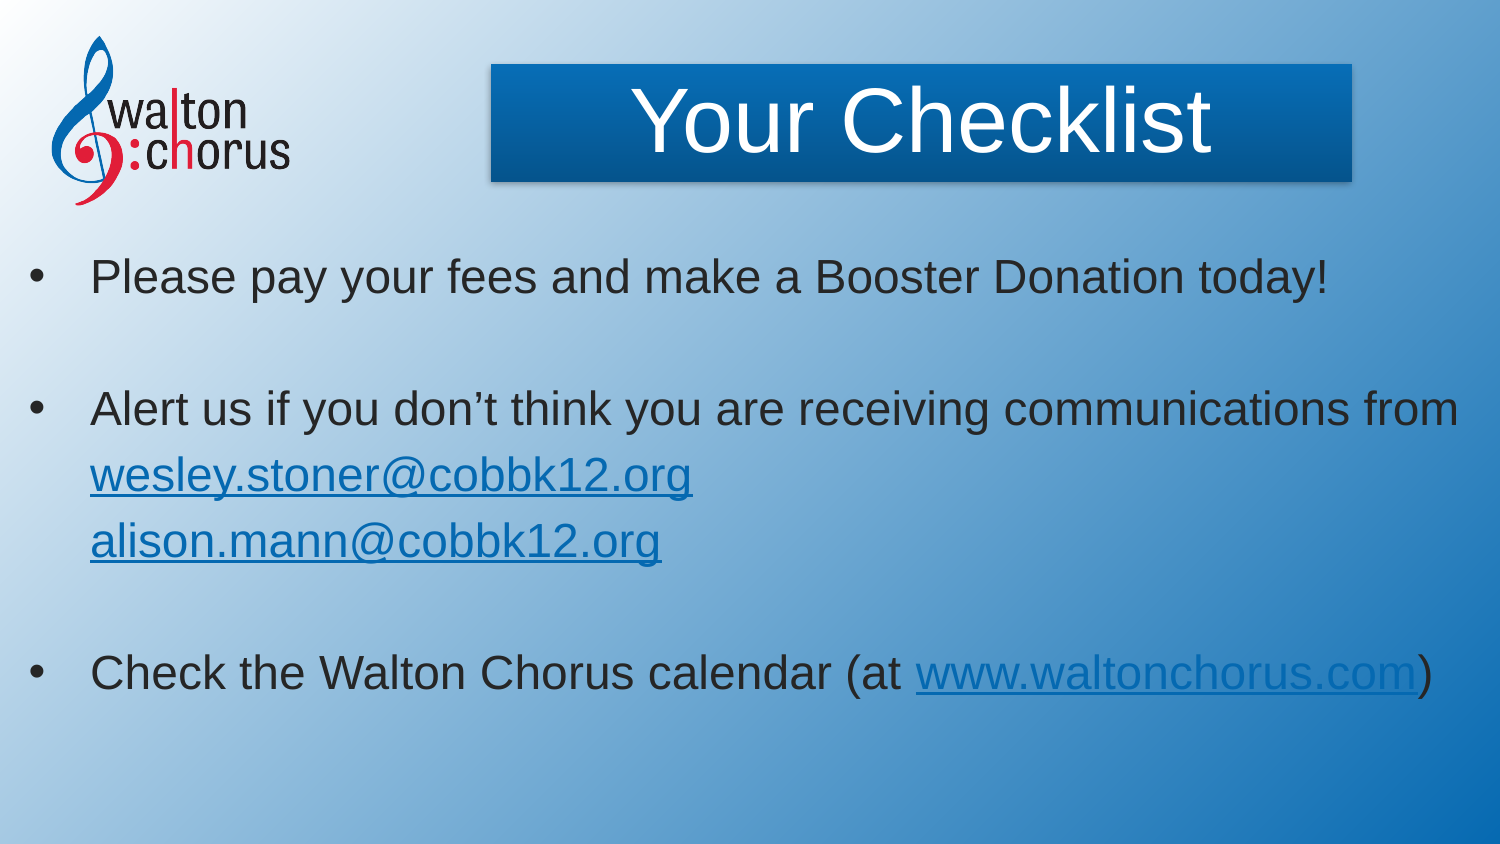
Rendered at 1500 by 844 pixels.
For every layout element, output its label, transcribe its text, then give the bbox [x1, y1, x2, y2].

picture [41, 30, 300, 211]
list Please pay your fees and make a Booster Donation today! Alert us if you don’t think you are receiving communications from wesley.stoner@cobbk12.org alison.mann@cobbk12.org Check the Walton Chorus calendar (at www.waltonchorus.com) [0, 229, 1486, 773]
text_box Your Checklist [491, 64, 1352, 182]
